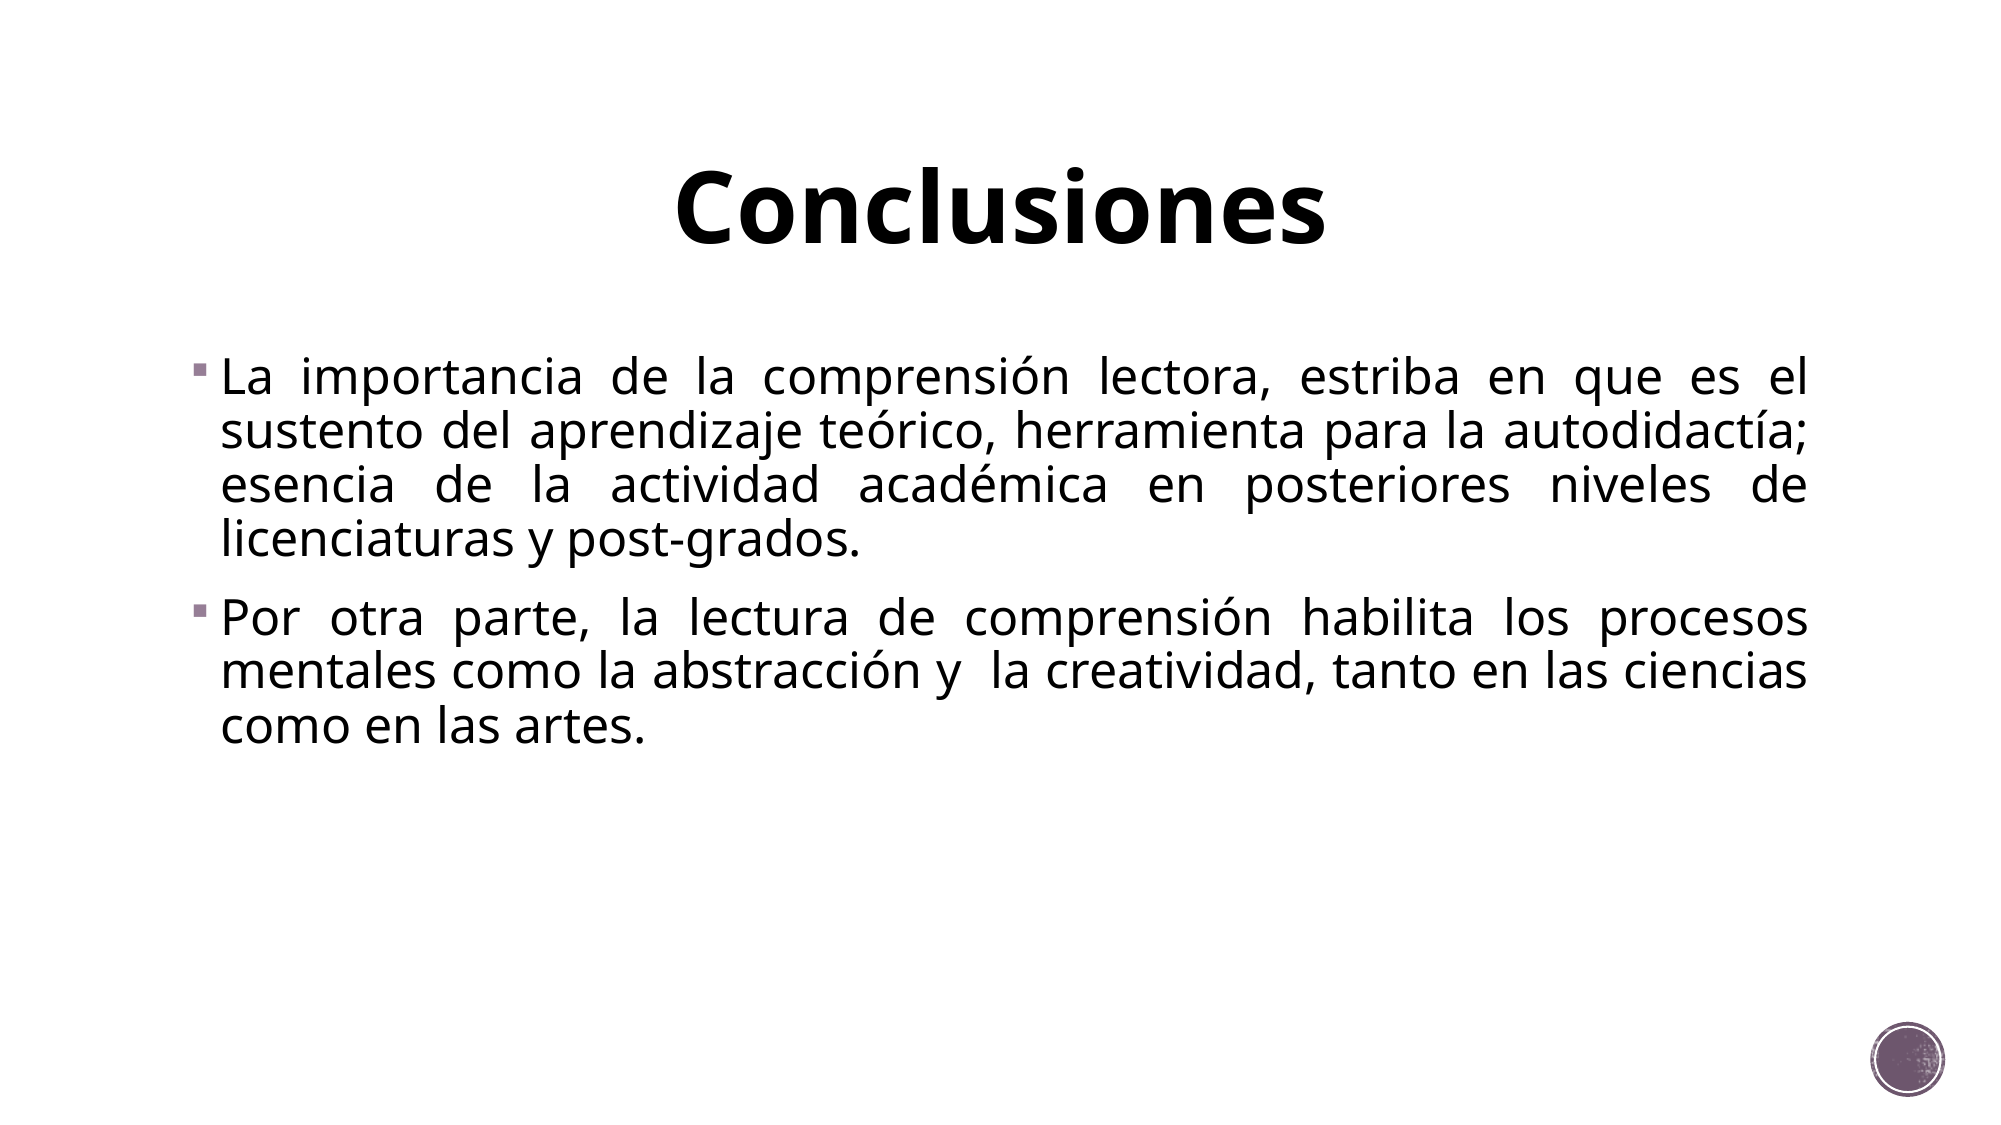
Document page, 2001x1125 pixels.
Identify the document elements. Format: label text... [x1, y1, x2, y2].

list La importancia de la comprensión lectora, estriba en que es el sustento del aprendizaje teórico, herramienta para la autodidactía; esencia de la actividad académica en posteriores niveles de licenciaturas y post-grados. Por otra parte, la lectura de comprensión habilita los procesos mentales como la abstracción y la creatividad, tanto en las ciencias como en las artes. [175, 343, 1826, 794]
title Conclusiones [175, 79, 1826, 343]
